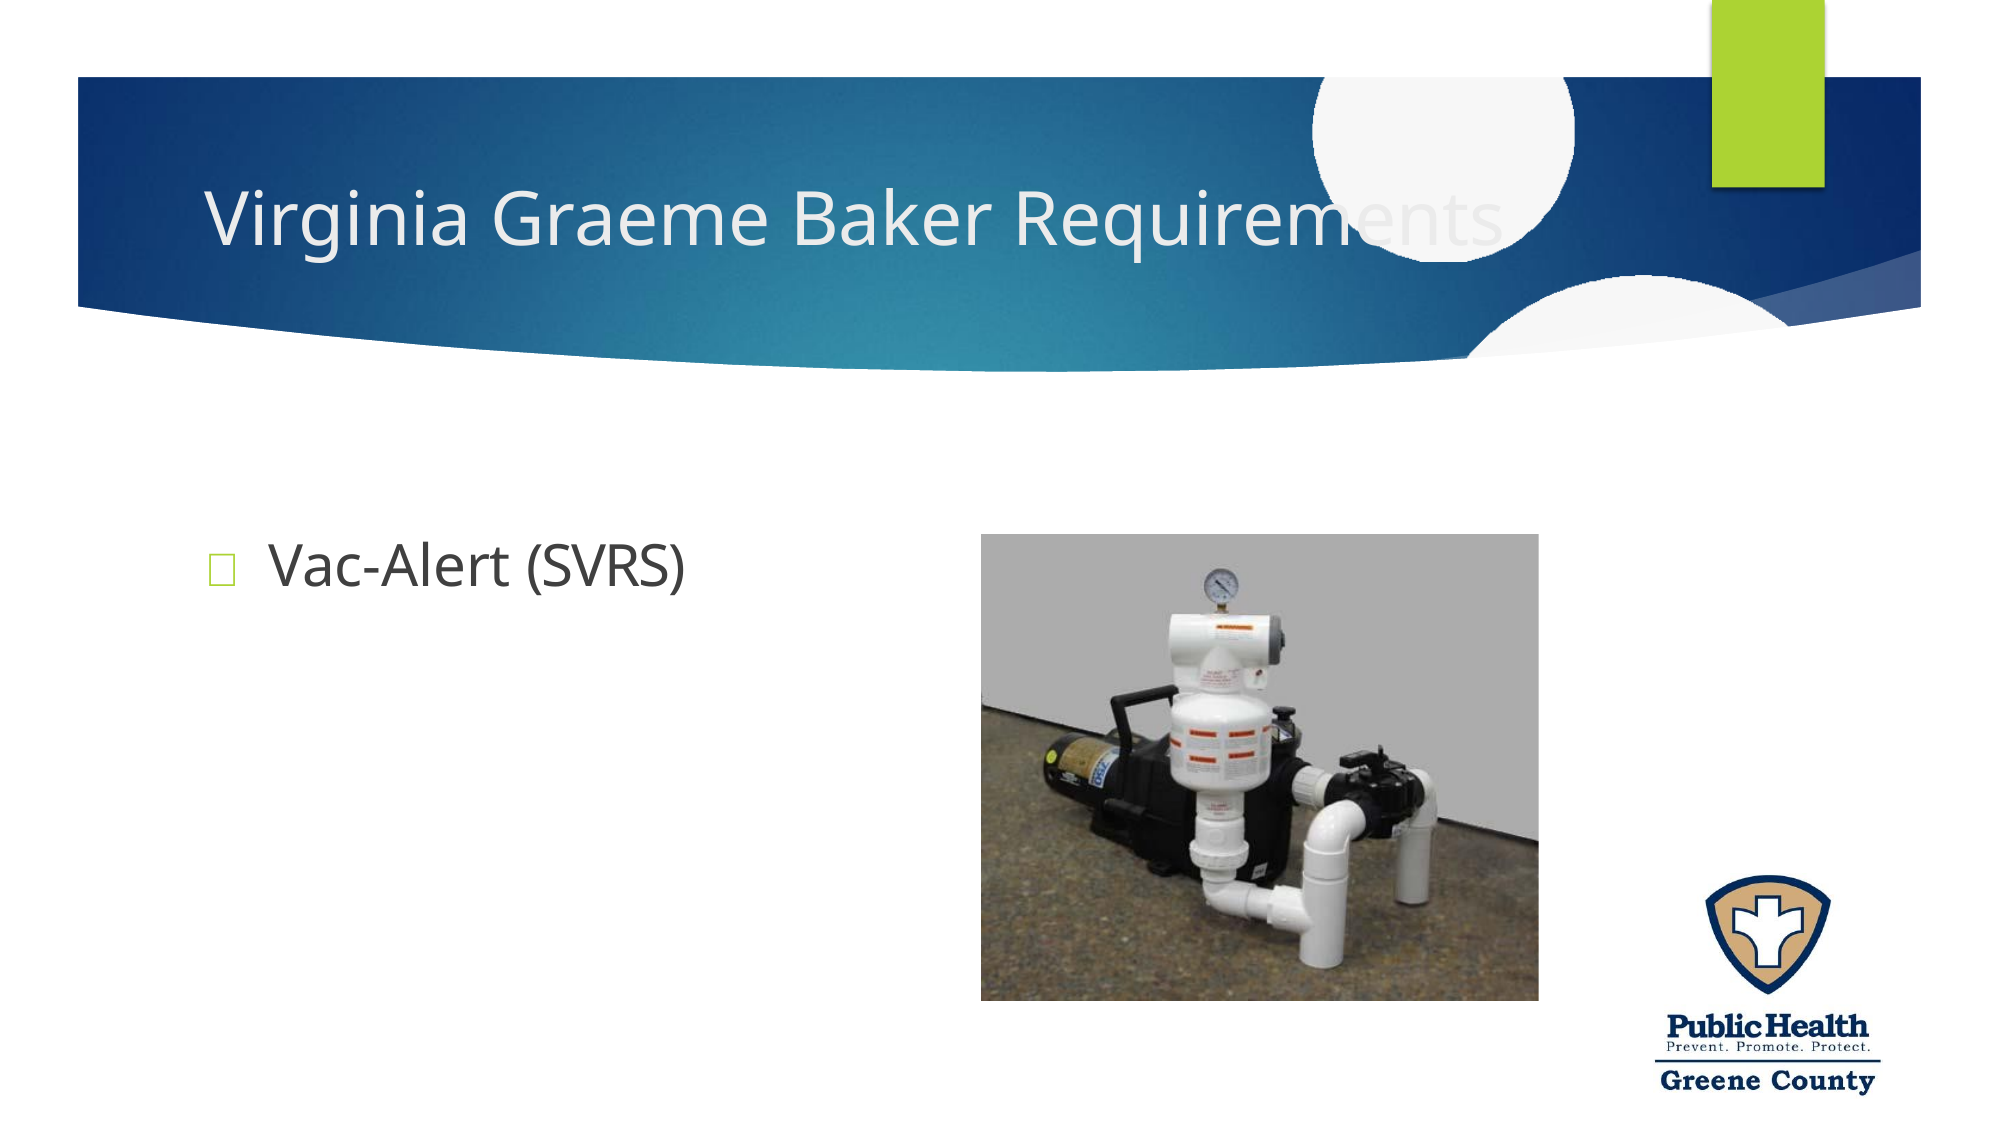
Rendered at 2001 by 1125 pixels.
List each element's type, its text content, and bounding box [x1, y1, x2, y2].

text_box  Vac-Alert (SVRS) [202, 525, 725, 598]
text_box [981, 534, 1539, 1001]
picture [1653, 873, 1883, 1099]
picture [79, 0, 1920, 371]
text_box Virginia Graeme Baker Requirements [202, 168, 1545, 261]
